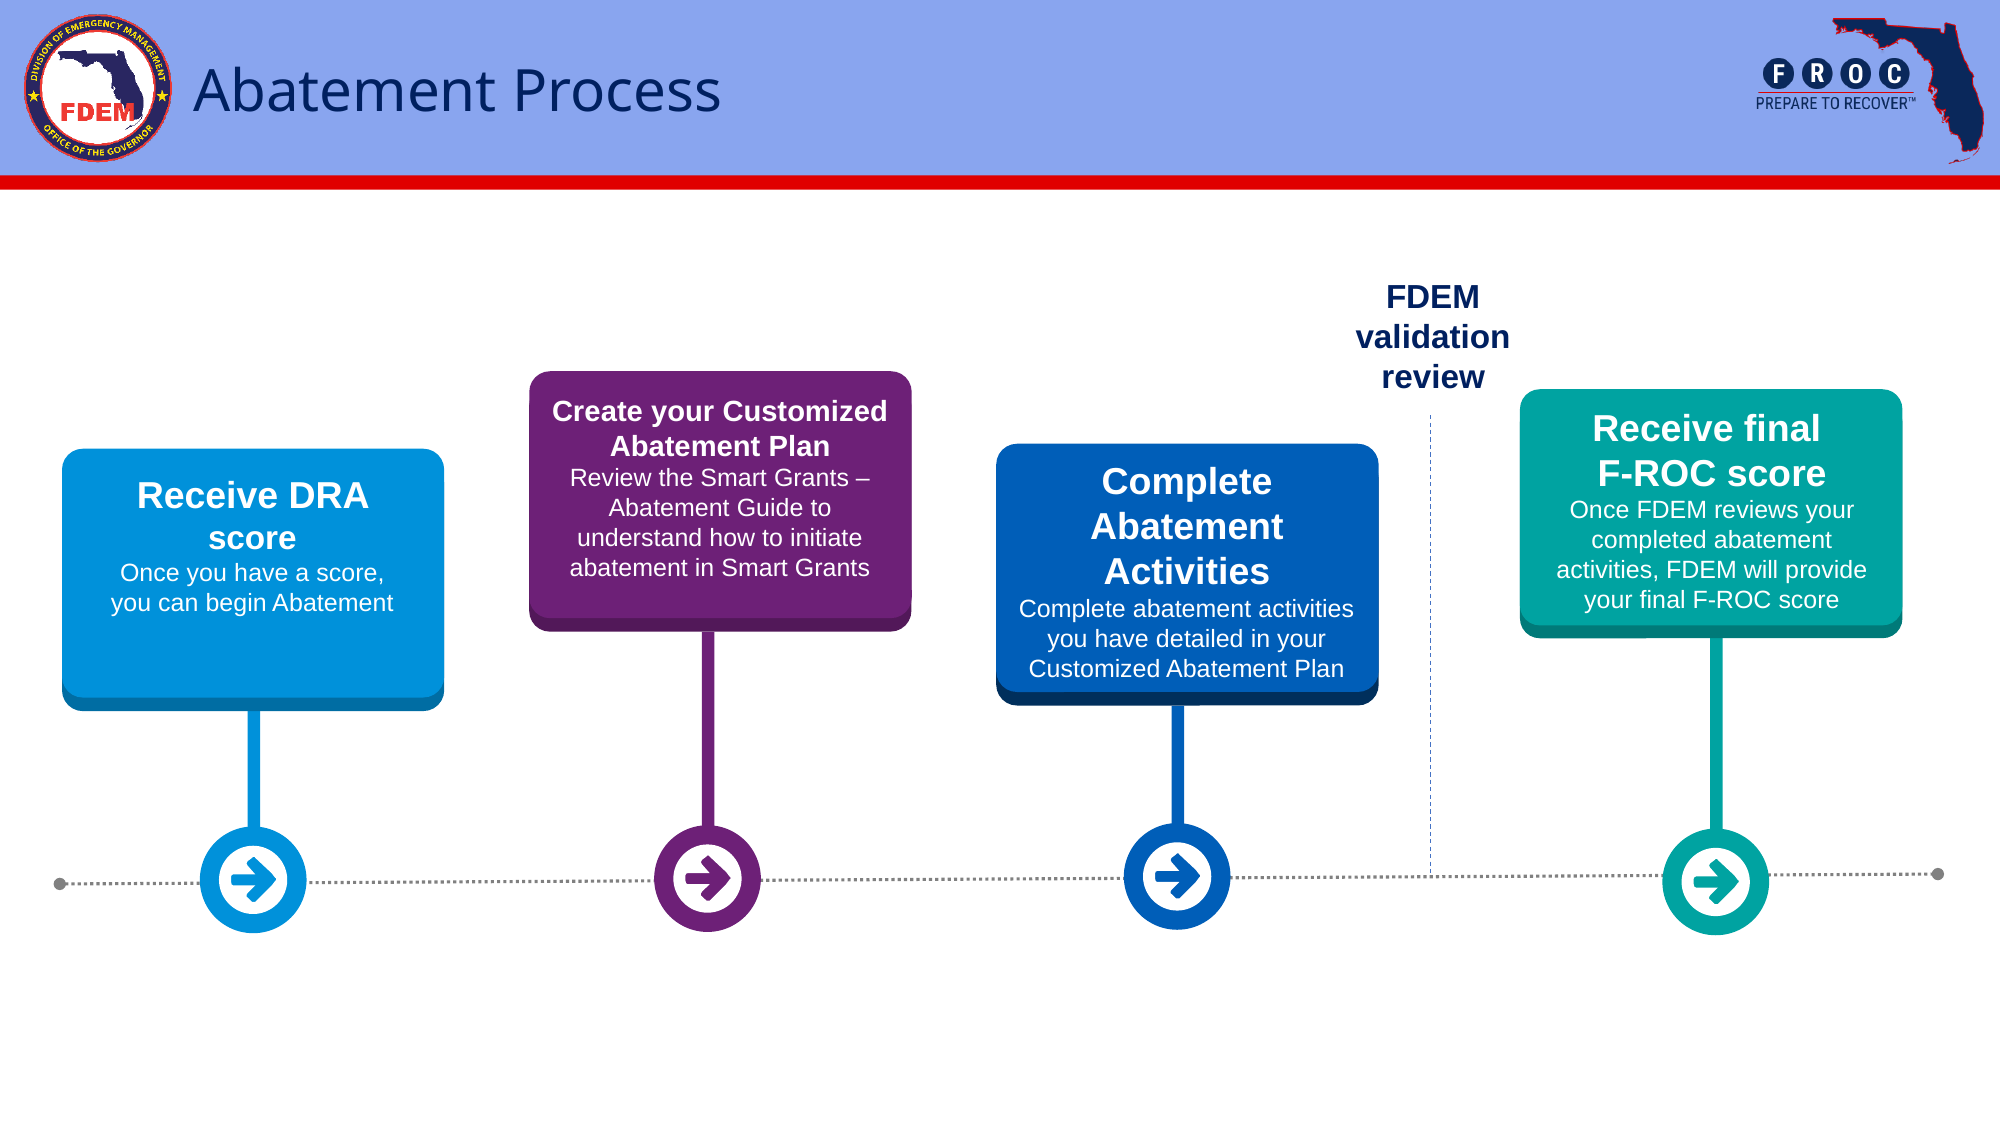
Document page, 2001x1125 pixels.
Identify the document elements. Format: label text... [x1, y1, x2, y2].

picture [16, 6, 179, 169]
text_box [1379, 874, 1519, 884]
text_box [1519, 389, 1903, 936]
title Abatement Process [178, 33, 1904, 152]
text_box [1903, 874, 1938, 884]
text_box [445, 874, 529, 884]
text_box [912, 874, 996, 884]
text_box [529, 371, 912, 932]
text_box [61, 448, 445, 934]
text_box FDEM validation review [1339, 267, 1528, 402]
picture [1755, 18, 1984, 164]
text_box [996, 443, 1379, 930]
